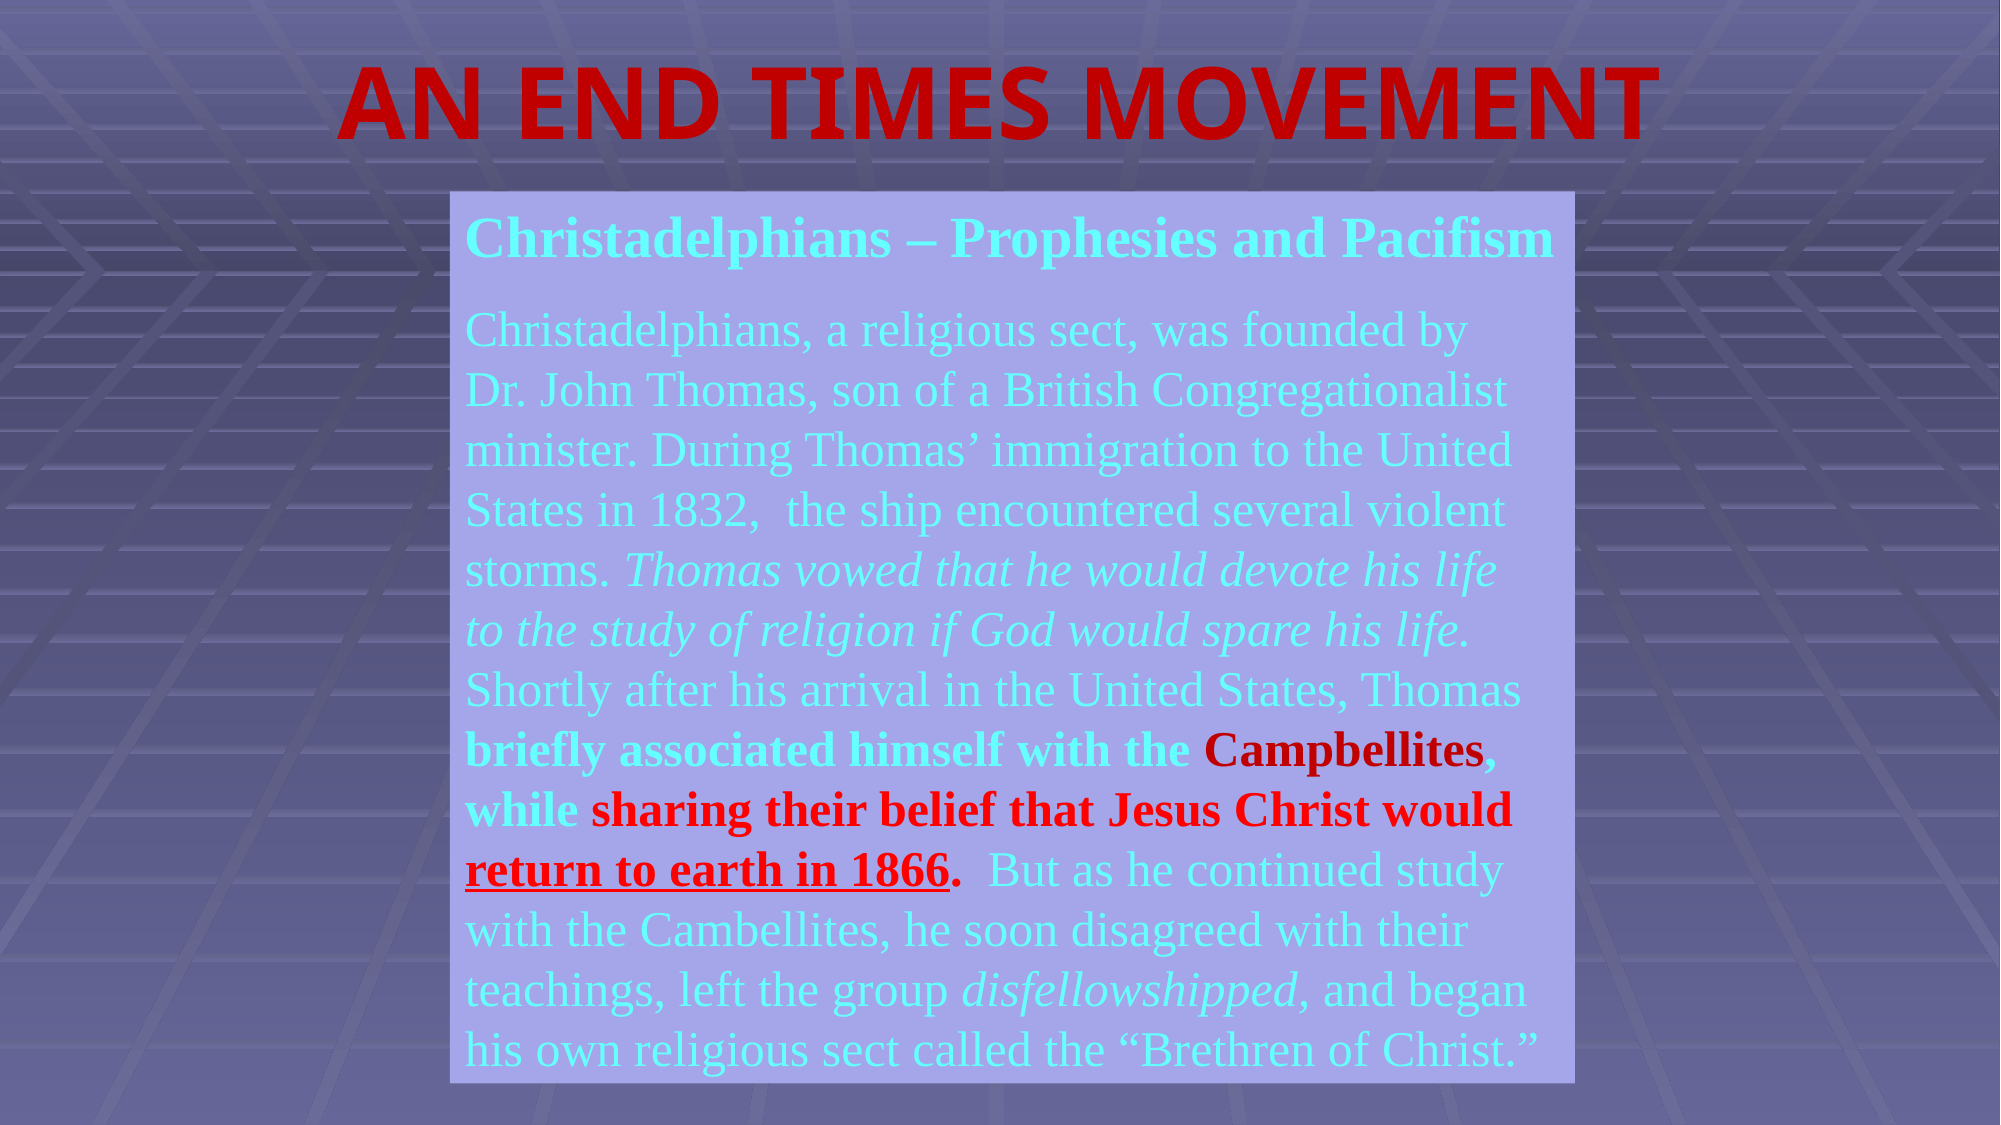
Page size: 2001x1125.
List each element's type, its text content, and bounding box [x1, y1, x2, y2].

text_box AN END TIMES MOVEMENT [255, 32, 1771, 168]
text_box Christadelphians – Prophesies and Pacifism Christadelphians, a religious sect, was founded by Dr. John Thomas, son of a British Congregationalist minister. During Thomas’ immigration to the United States in 1832, the ship encountered several violent storms. Thomas vowed that he would devote his life to the study of religion if God would spare his life. Shortly after his arrival in the United States, Thomas briefly associated himself with the Campbellites, while sharing their belief that Jesus Christ would return to earth in 1866. But as he continued study with the Cambellites, he soon disagreed with their teachings, left the group disfellowshipped, and began his own religious sect called the “Brethren of Christ.” [449, 191, 1575, 1084]
